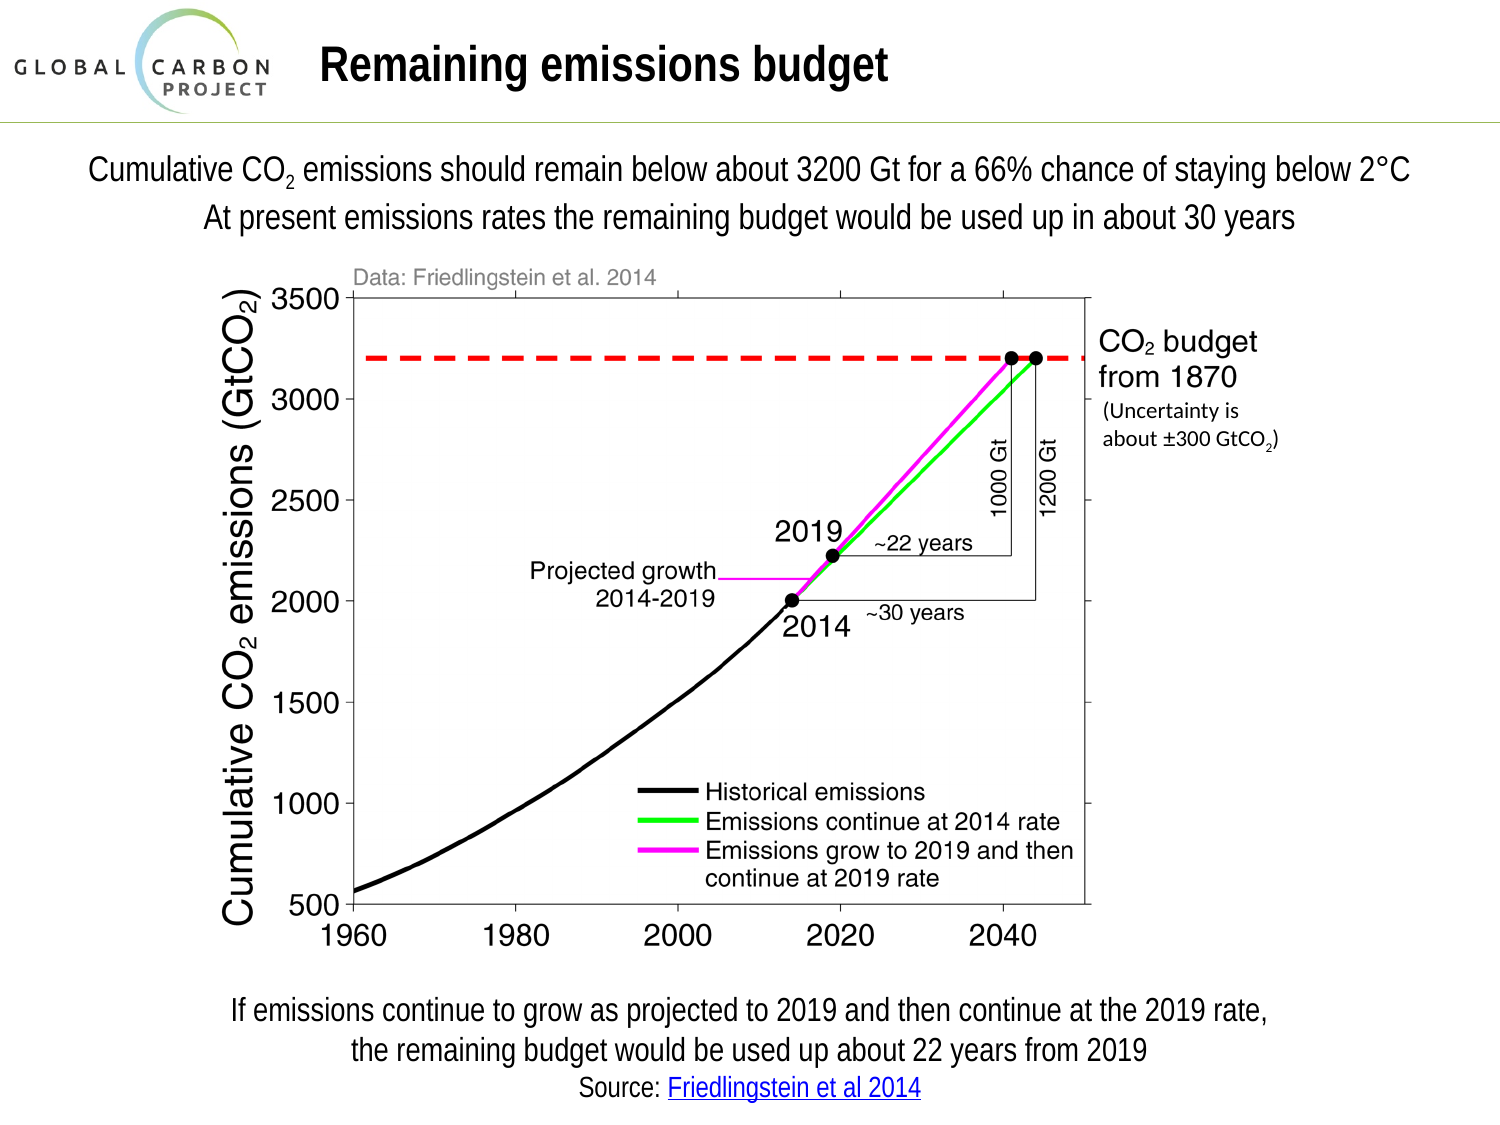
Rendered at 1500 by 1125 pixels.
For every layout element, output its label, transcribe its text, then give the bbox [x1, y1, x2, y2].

title Remaining emissions budget [304, 19, 1500, 103]
picture [88, 235, 1415, 1005]
list If emissions continue to grow as projected to 2019 and then continue at the 2019 rate, the remaining budget would be used up about 22 years from 2019 Source: Friedlingstein et al 2014 [31, 933, 1469, 1111]
picture [0, 0, 286, 122]
list Cumulative CO2 emissions should remain below about 3200 Gt for a 66% chance of staying below 2°C At present emissions rates the remaining budget would be used up in about 30 years [70, 135, 1430, 248]
